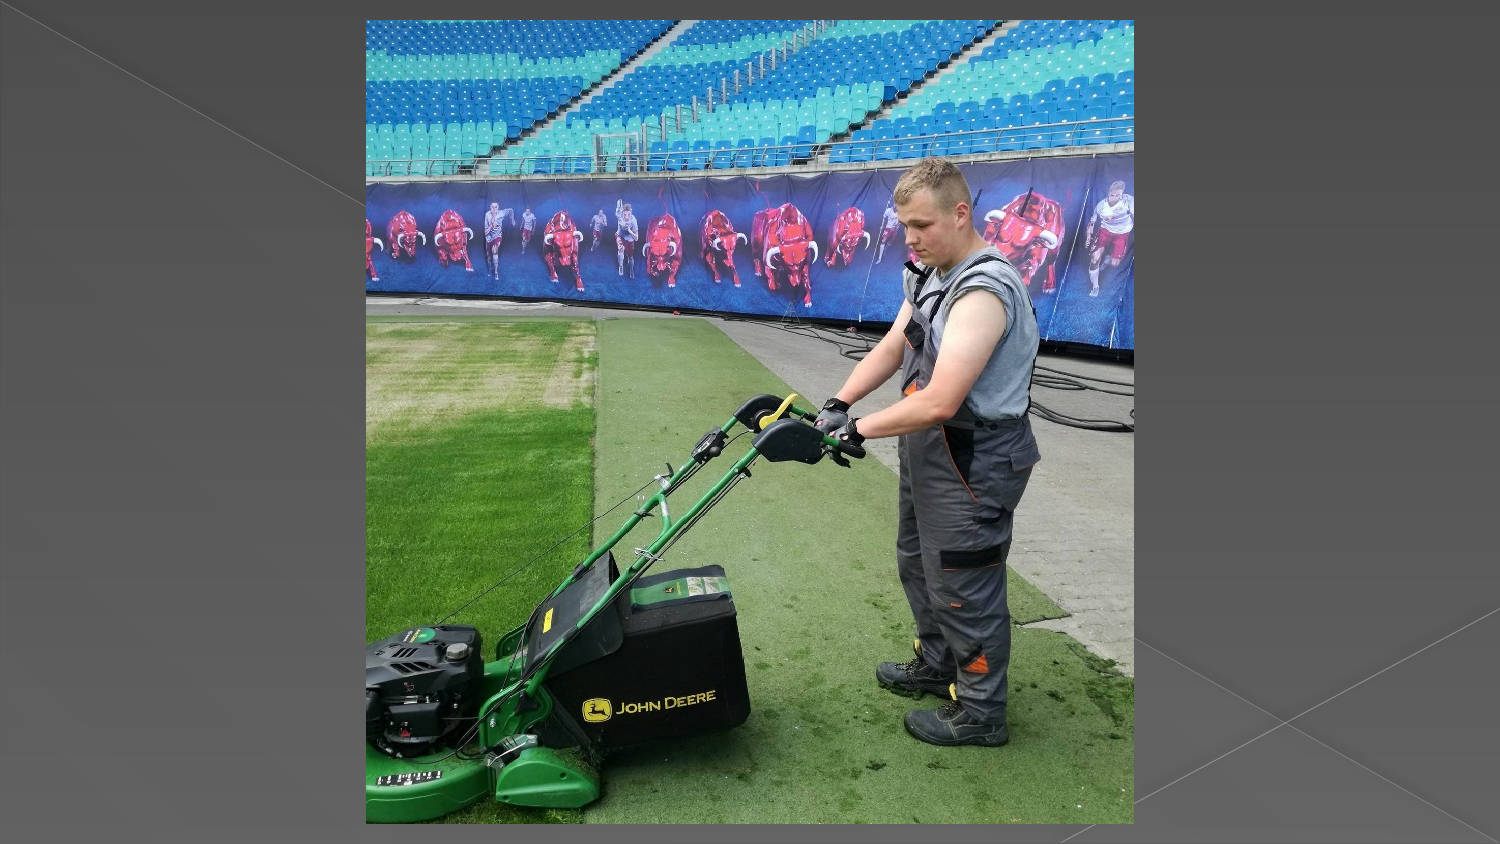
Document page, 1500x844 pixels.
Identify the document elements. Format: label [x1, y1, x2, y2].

picture [365, 19, 1135, 824]
